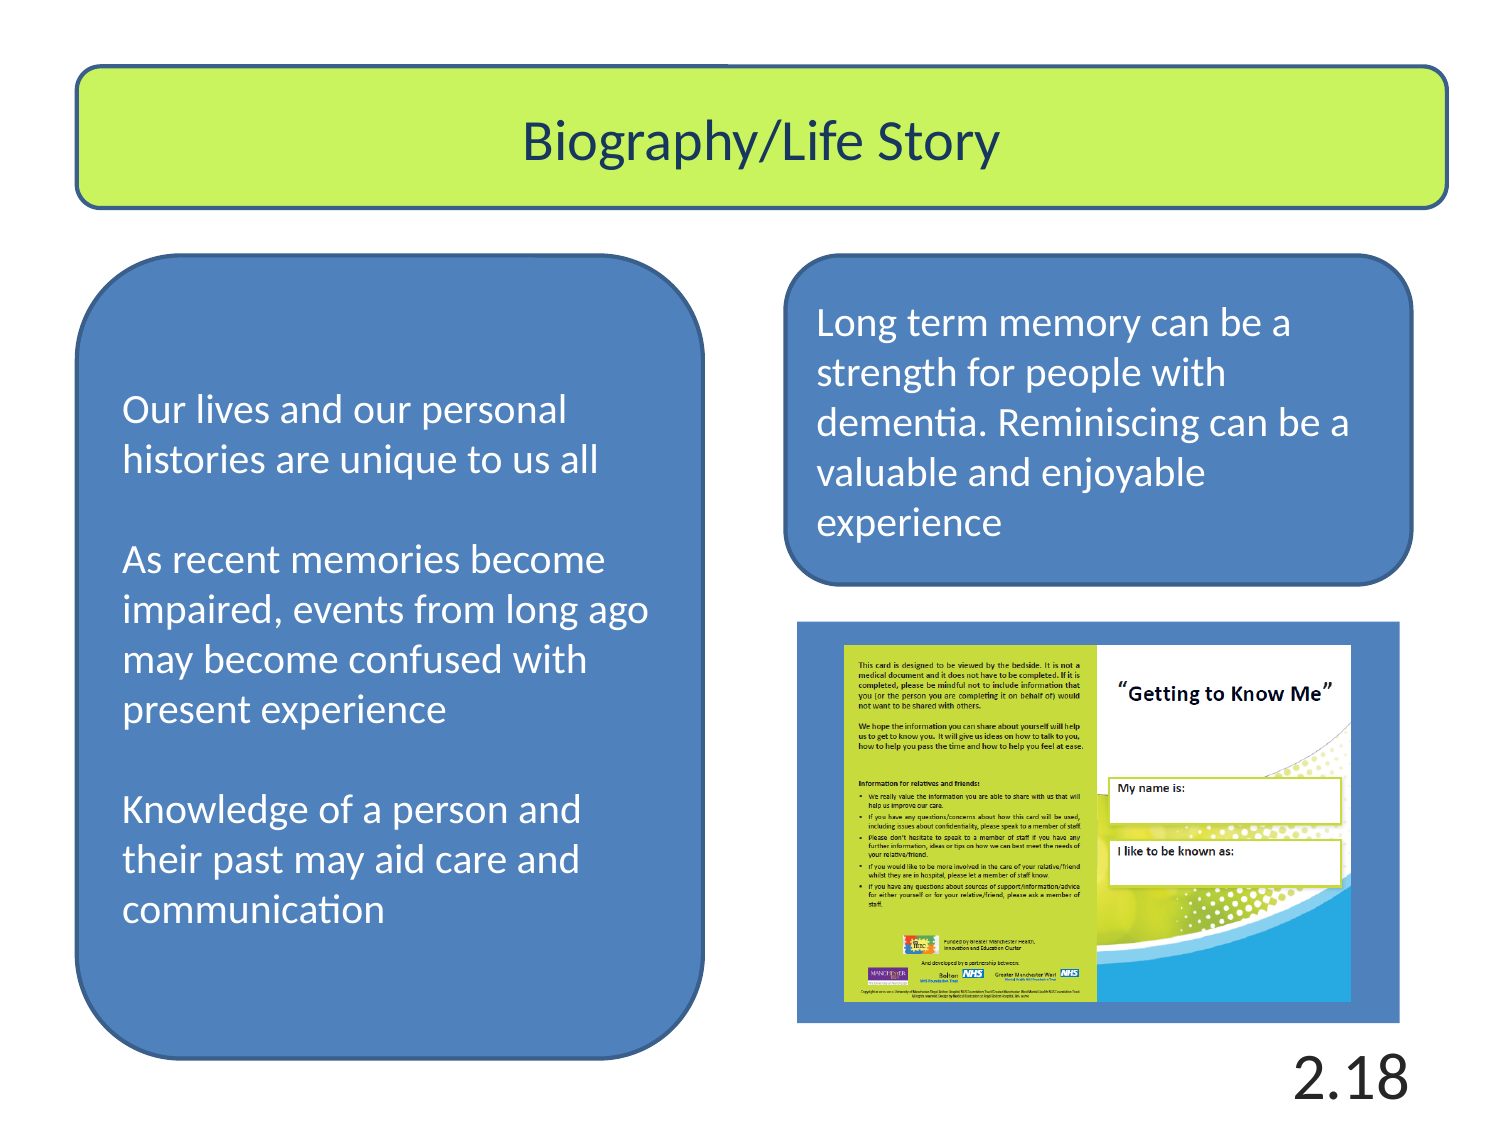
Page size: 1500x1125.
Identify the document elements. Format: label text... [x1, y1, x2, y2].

text_box [797, 621, 1400, 1024]
text_box Biography/Life Story [74, 64, 1449, 211]
picture [844, 644, 1351, 1003]
text_box Long term memory can be a strength for people with dementia. Reminiscing can be a valuable and enjoyable experience [783, 253, 1414, 587]
slide_number 2.18 [1074, 1042, 1425, 1103]
text_box Our lives and our personal histories are unique to us all As recent memories become impaired, events from long ago may become confused with present experience Knowledge of a person and their past may aid care and communication [74, 253, 705, 1061]
